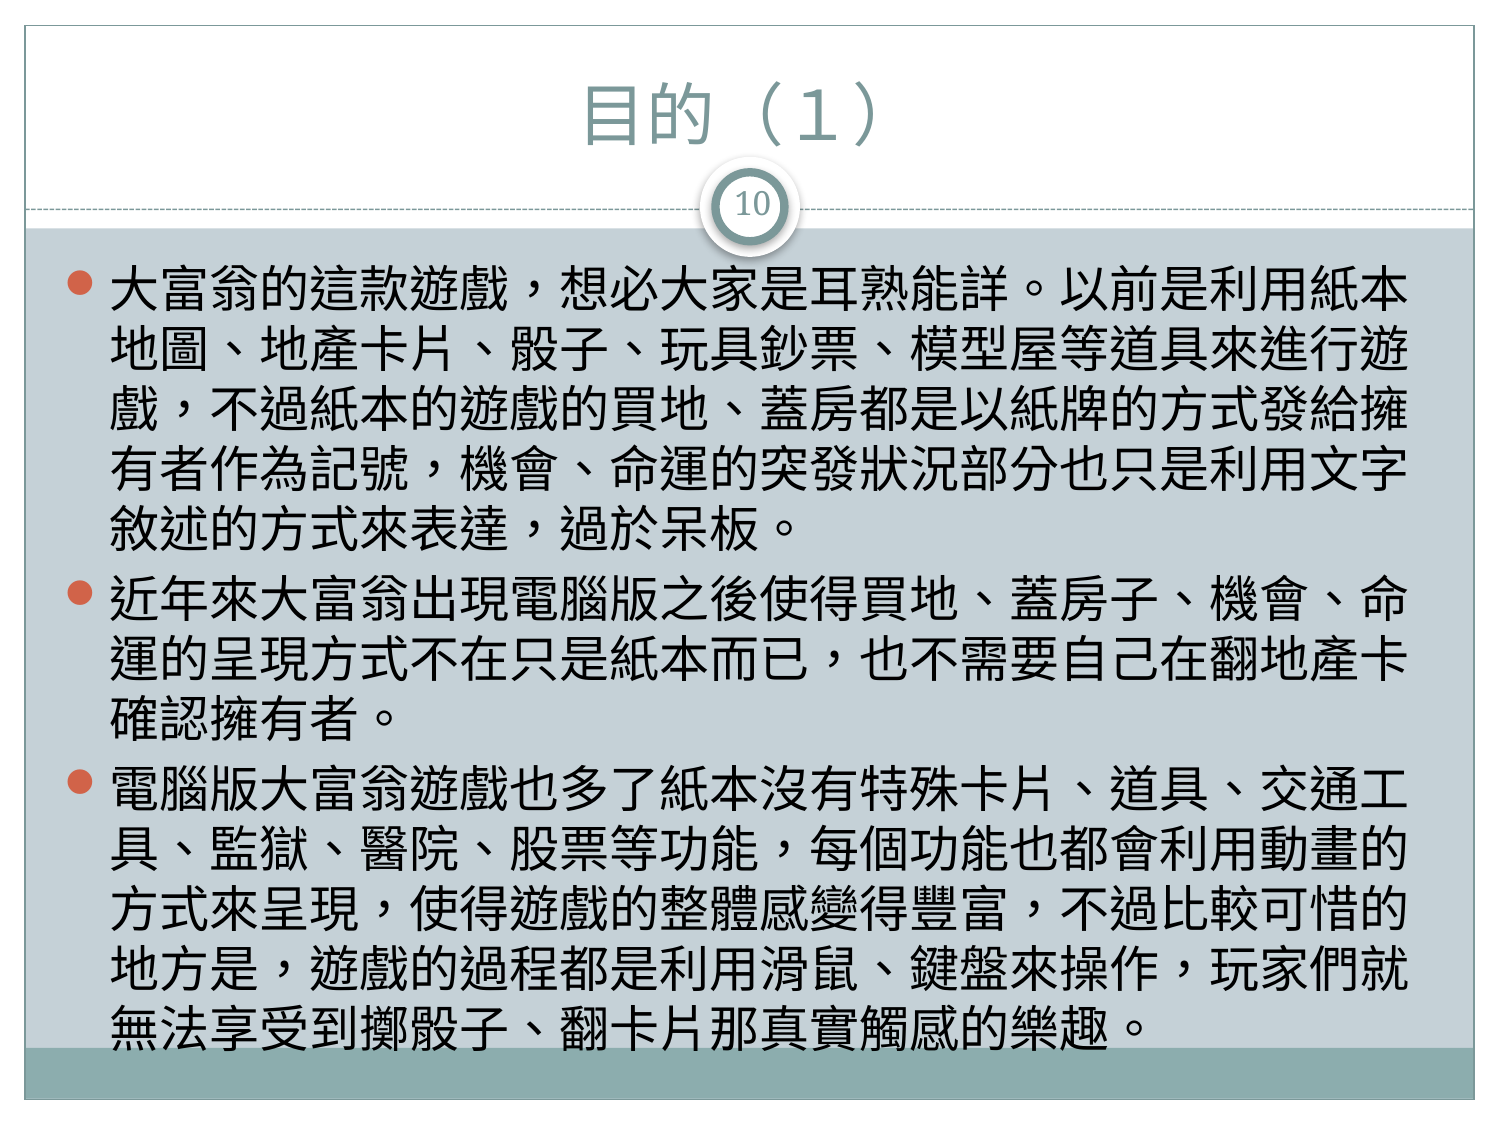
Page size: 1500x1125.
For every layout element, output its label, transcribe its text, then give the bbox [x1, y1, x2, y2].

title 目的（１） [49, 37, 1450, 162]
list 大富翁的這款遊戲，想必大家是耳熟能詳。以前是利用紙本地圖、地產卡片、骰子、玩具鈔票、模型屋等道具來進行遊戲，不過紙本的遊戲的買地、蓋房都是以紙牌的方式發給擁有者作為記號，機會、命運的突發狀況部分也只是利用文字敘述的方式來表達，過於呆板。 近年來大富翁出現電腦版之後使得買地、蓋房子、機會、命運的呈現方式不在只是紙本而已，也不需要自己在翻地產卡確認擁有者。 電腦版大富翁遊戲也多了紙本沒有特殊卡片、道具、交通工具、監獄、醫院、股票等功能，每個功能也都會利用動畫的方式來呈現，使得遊戲的整體感變得豐富，不過比較可惜的地方是，遊戲的過程都是利用滑鼠、鍵盤來操作，玩家們就無法享受到擲骰子、翻卡片那真實觸感的樂趣。 [49, 250, 1445, 1125]
slide_number 10 [715, 168, 791, 241]
